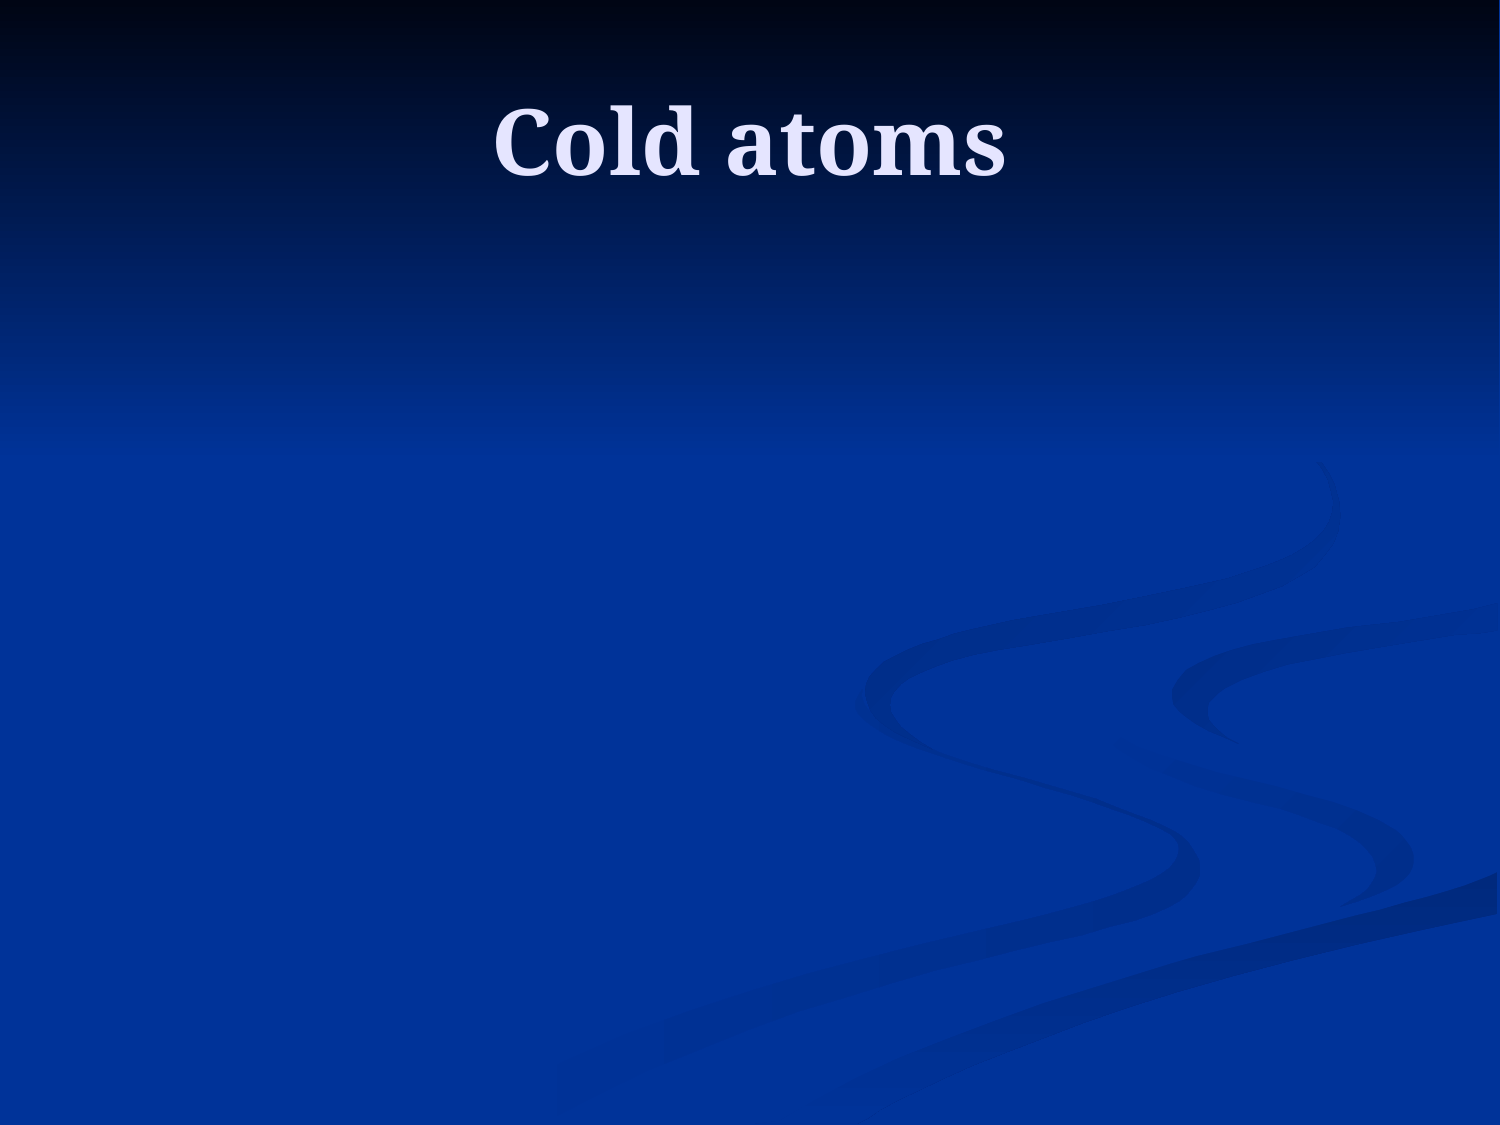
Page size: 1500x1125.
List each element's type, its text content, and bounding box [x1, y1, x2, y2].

title Cold atoms [74, 44, 1426, 233]
